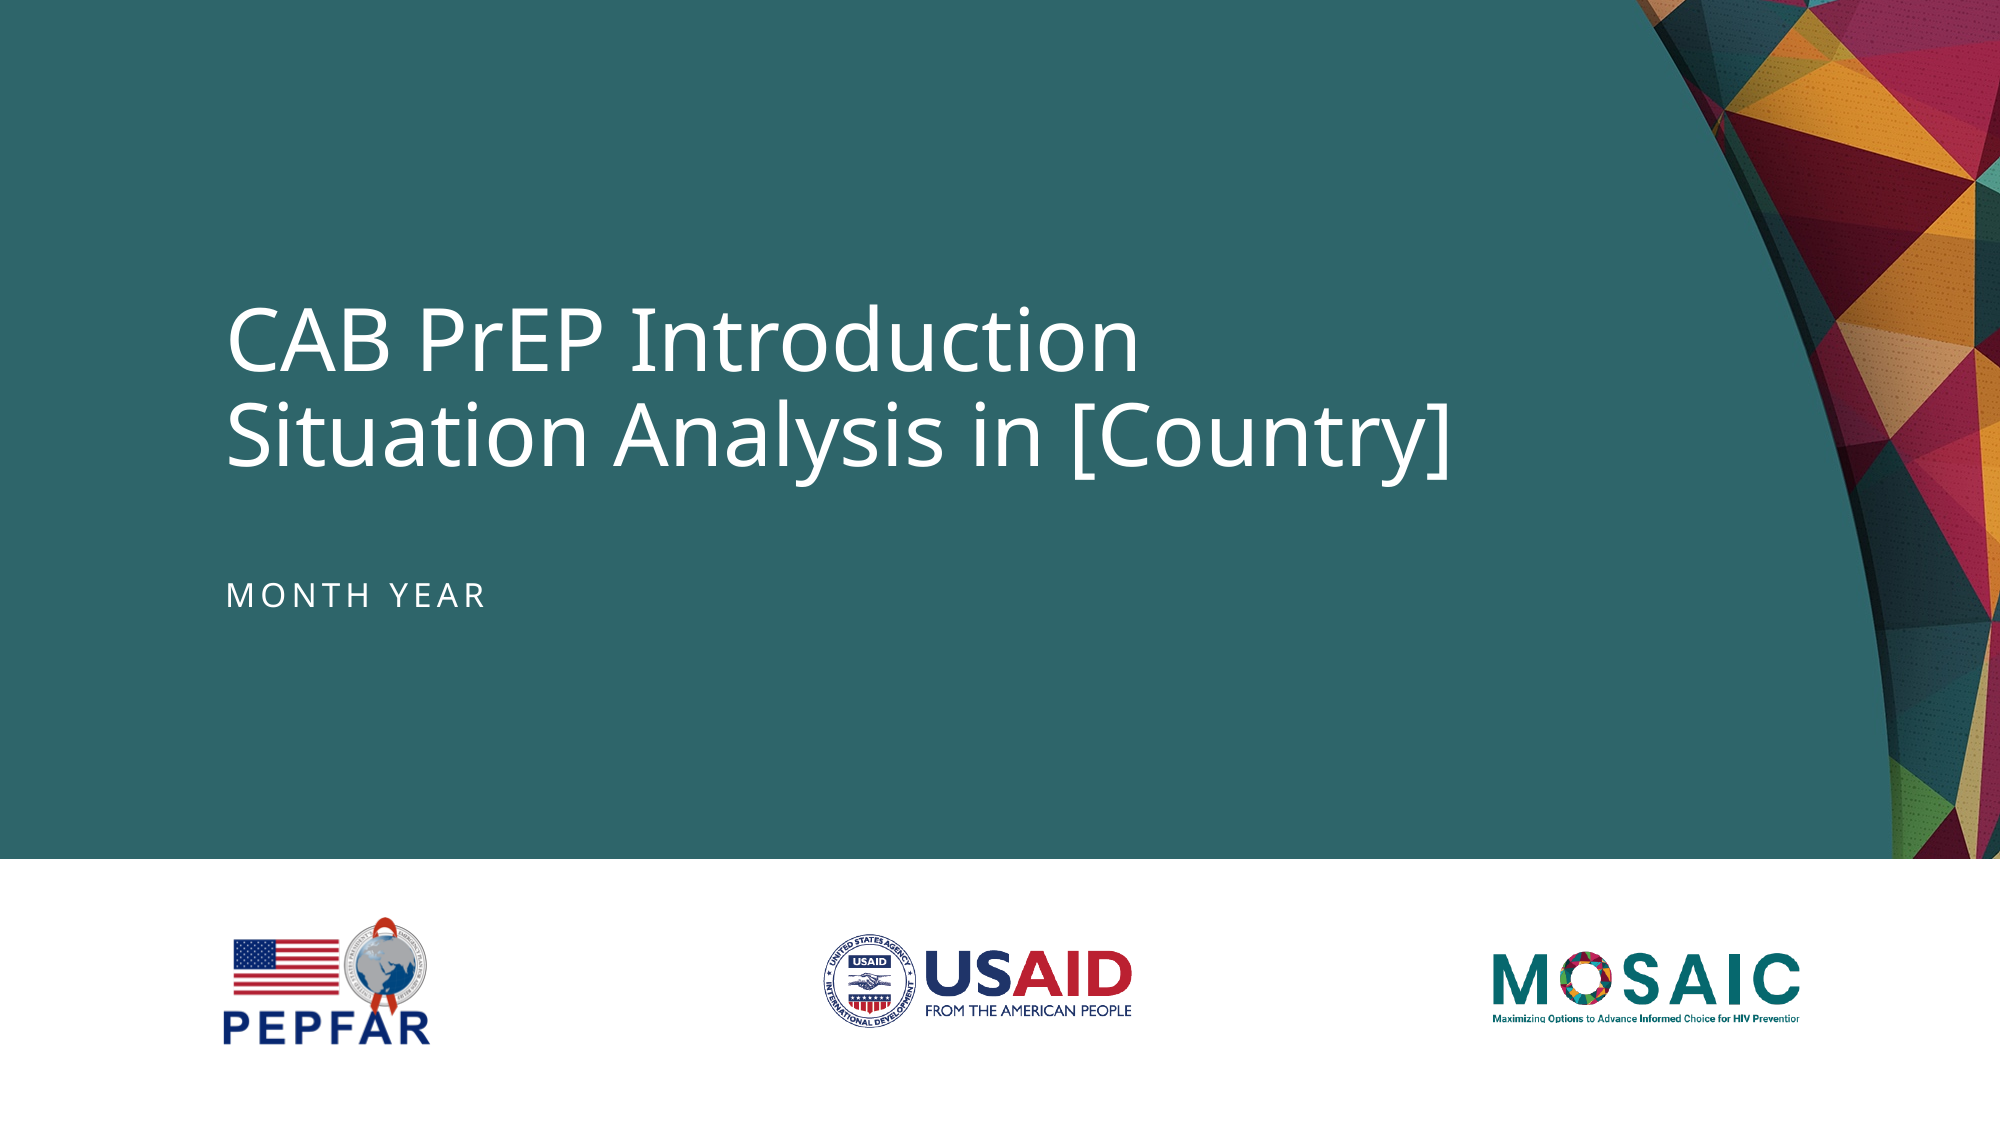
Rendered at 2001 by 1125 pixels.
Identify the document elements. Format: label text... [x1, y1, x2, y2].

picture [823, 934, 1132, 1028]
subtitle month year [0, 571, 1645, 844]
picture [0, 0, 2000, 859]
title CAB PrEP Introduction Situation Analysis in [Country] [0, 163, 1775, 493]
picture [220, 917, 436, 1062]
